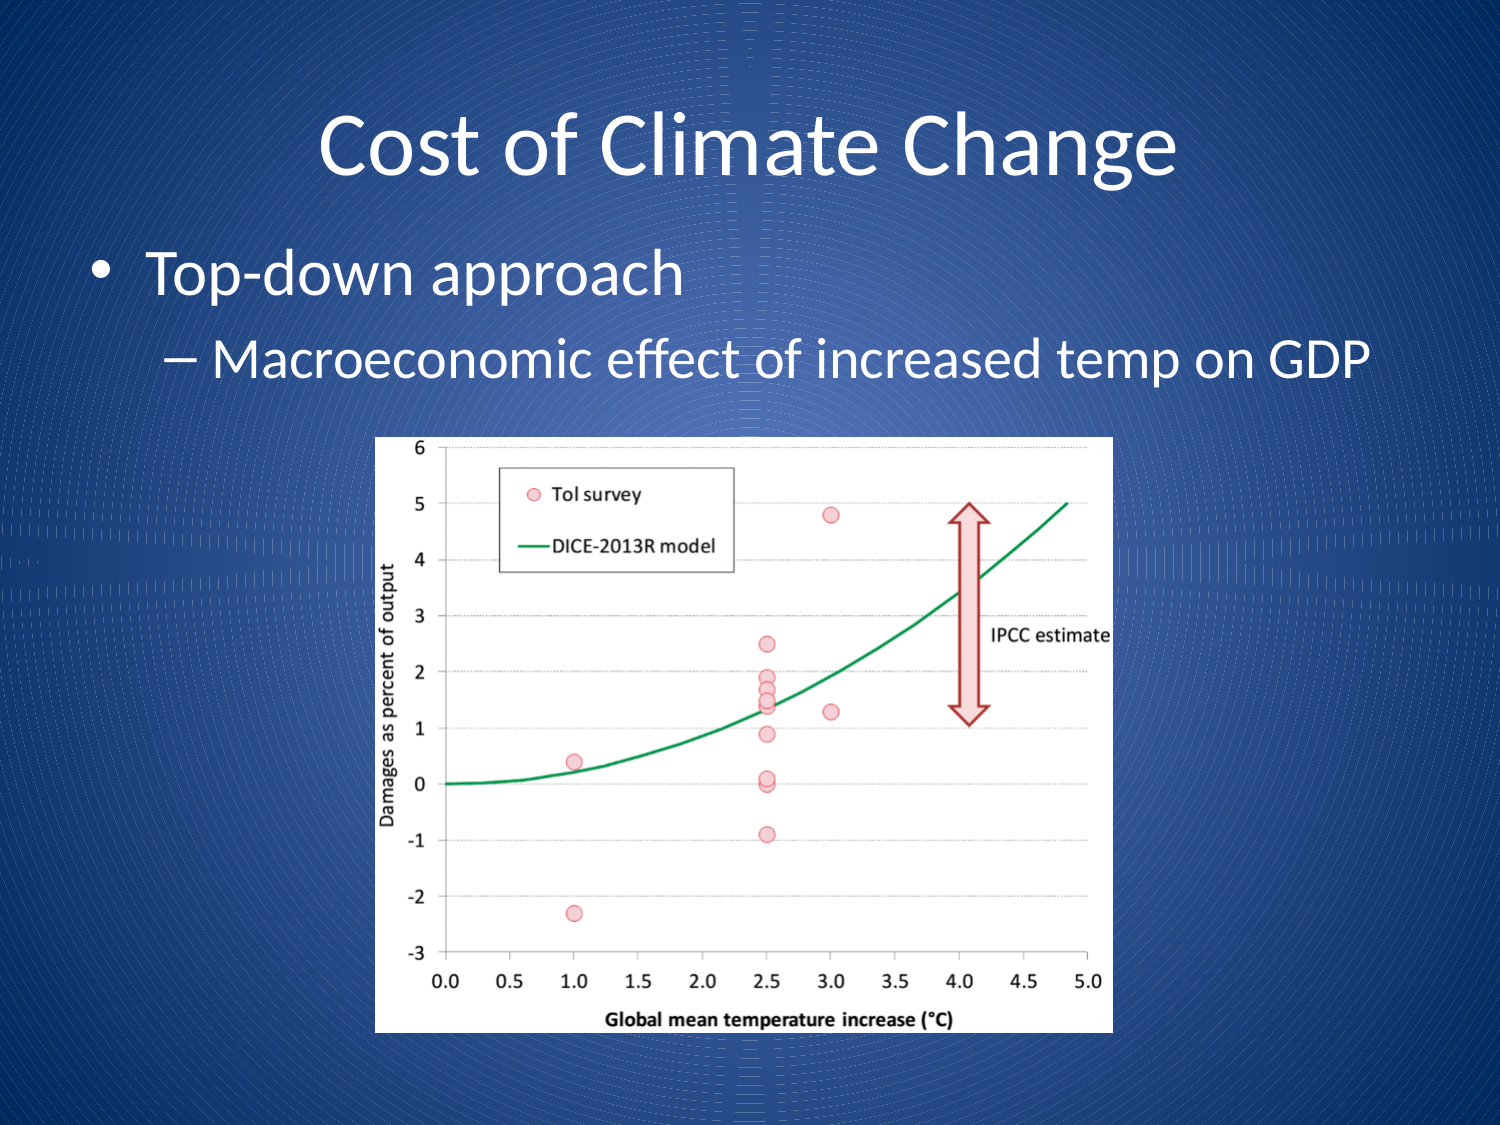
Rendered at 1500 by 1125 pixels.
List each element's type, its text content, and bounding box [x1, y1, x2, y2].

title Cost of Climate Change [75, 45, 1425, 221]
picture [374, 437, 1113, 1033]
list Top-down approach Macroeconomic effect of increased temp on GDP [74, 221, 1425, 519]
